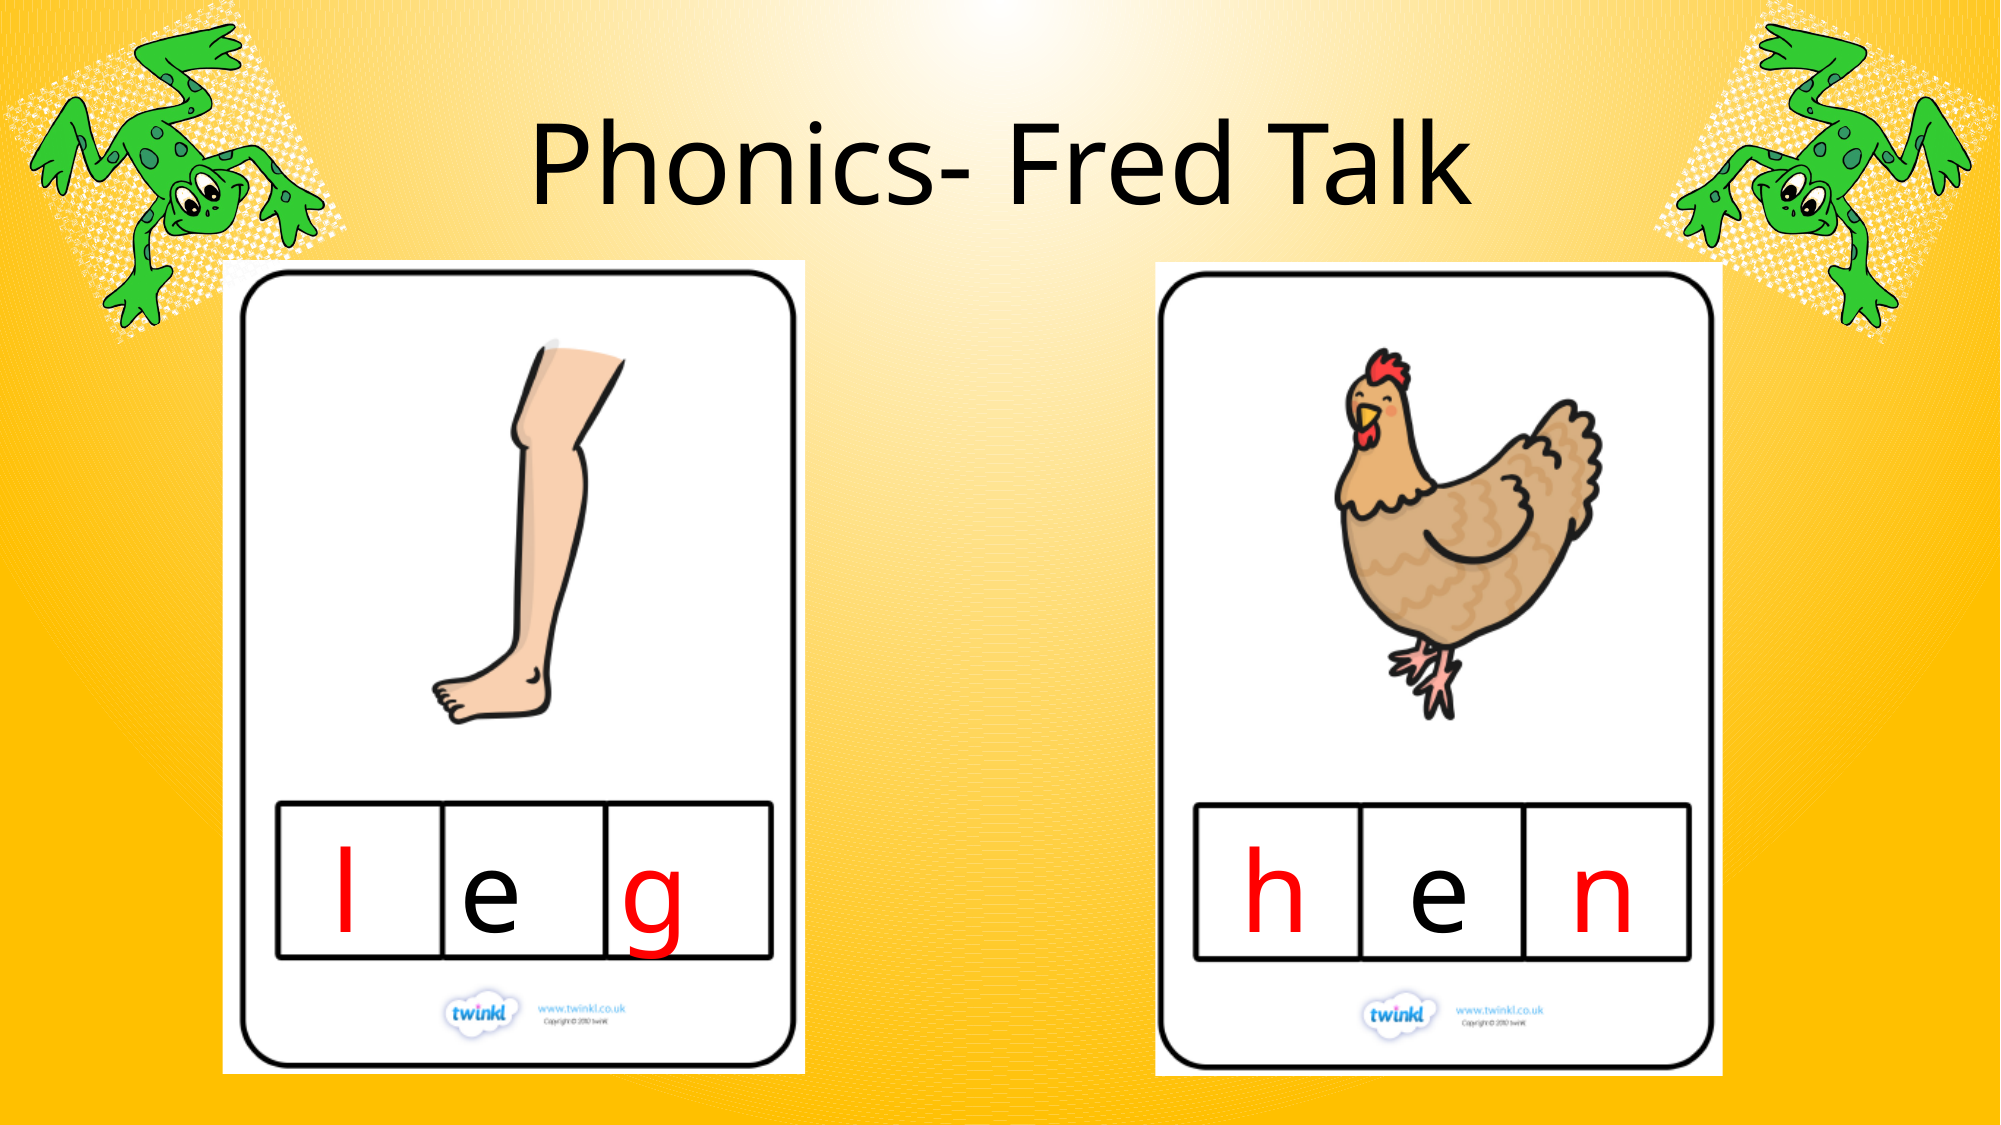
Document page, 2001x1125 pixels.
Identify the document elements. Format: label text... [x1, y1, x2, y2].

picture [1155, 0, 2000, 1076]
picture [1, 0, 806, 1074]
title Phonics- Fred Talk [302, 59, 1698, 278]
